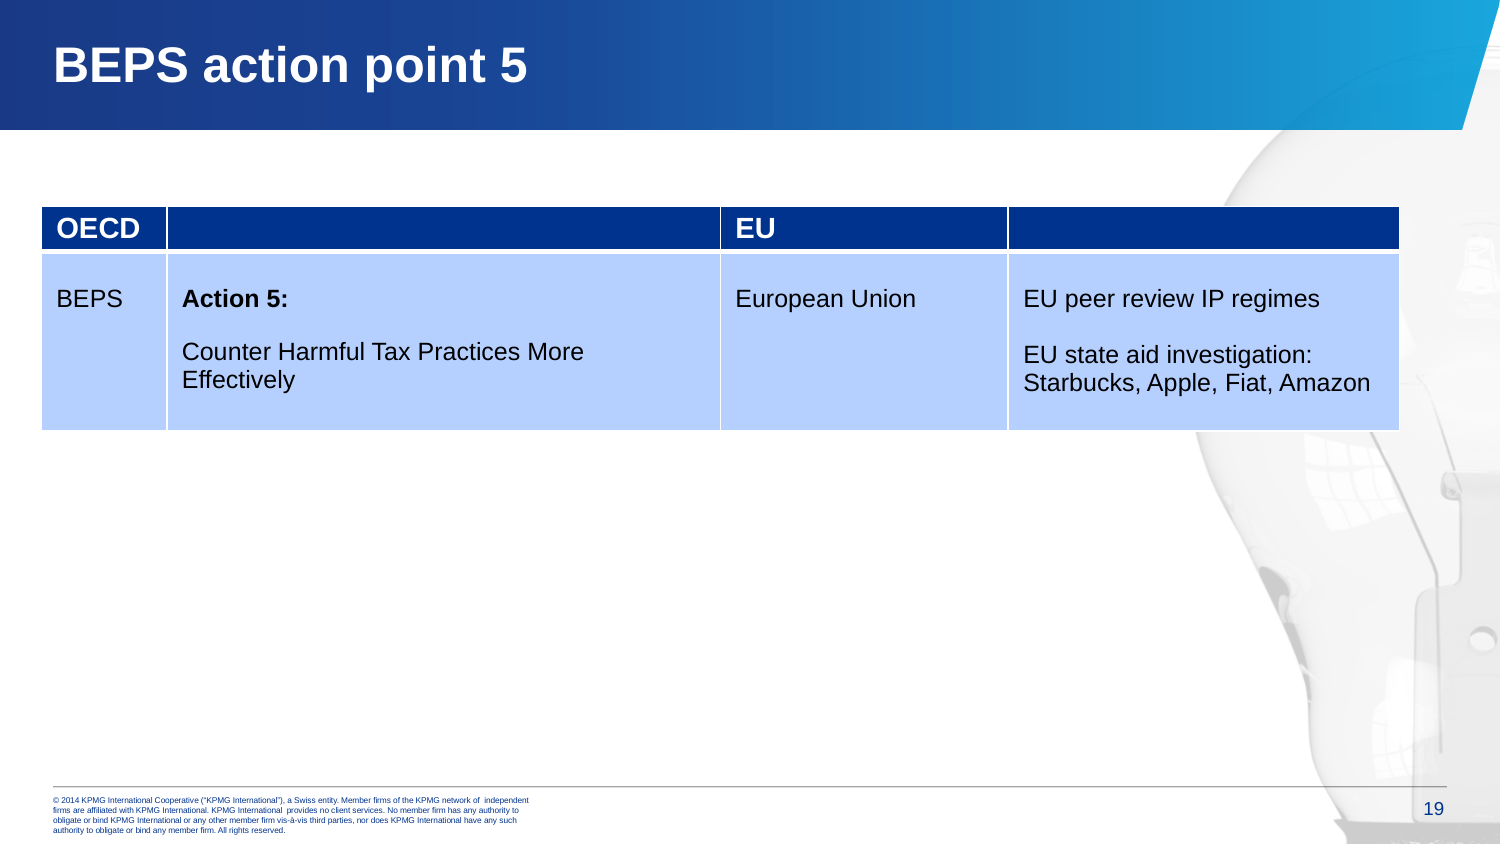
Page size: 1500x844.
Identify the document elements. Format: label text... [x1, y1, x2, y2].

table_cell Action 5: Counter Harmful Tax Practices More Effectively [168, 254, 720, 430]
table_header [168, 207, 720, 249]
table_header EU [721, 207, 1007, 249]
table_cell EU peer review IP regimes EU state aid investigation: Starbucks, Apple, Fiat, Amazon [1009, 254, 1399, 430]
table_cell BEPS [42, 254, 166, 430]
title BEPS action point 5 [52, 12, 1448, 125]
table_header OECD [42, 207, 166, 249]
table_cell European Union [721, 254, 1007, 430]
table_header [1009, 207, 1399, 249]
picture [0, 0, 1500, 130]
